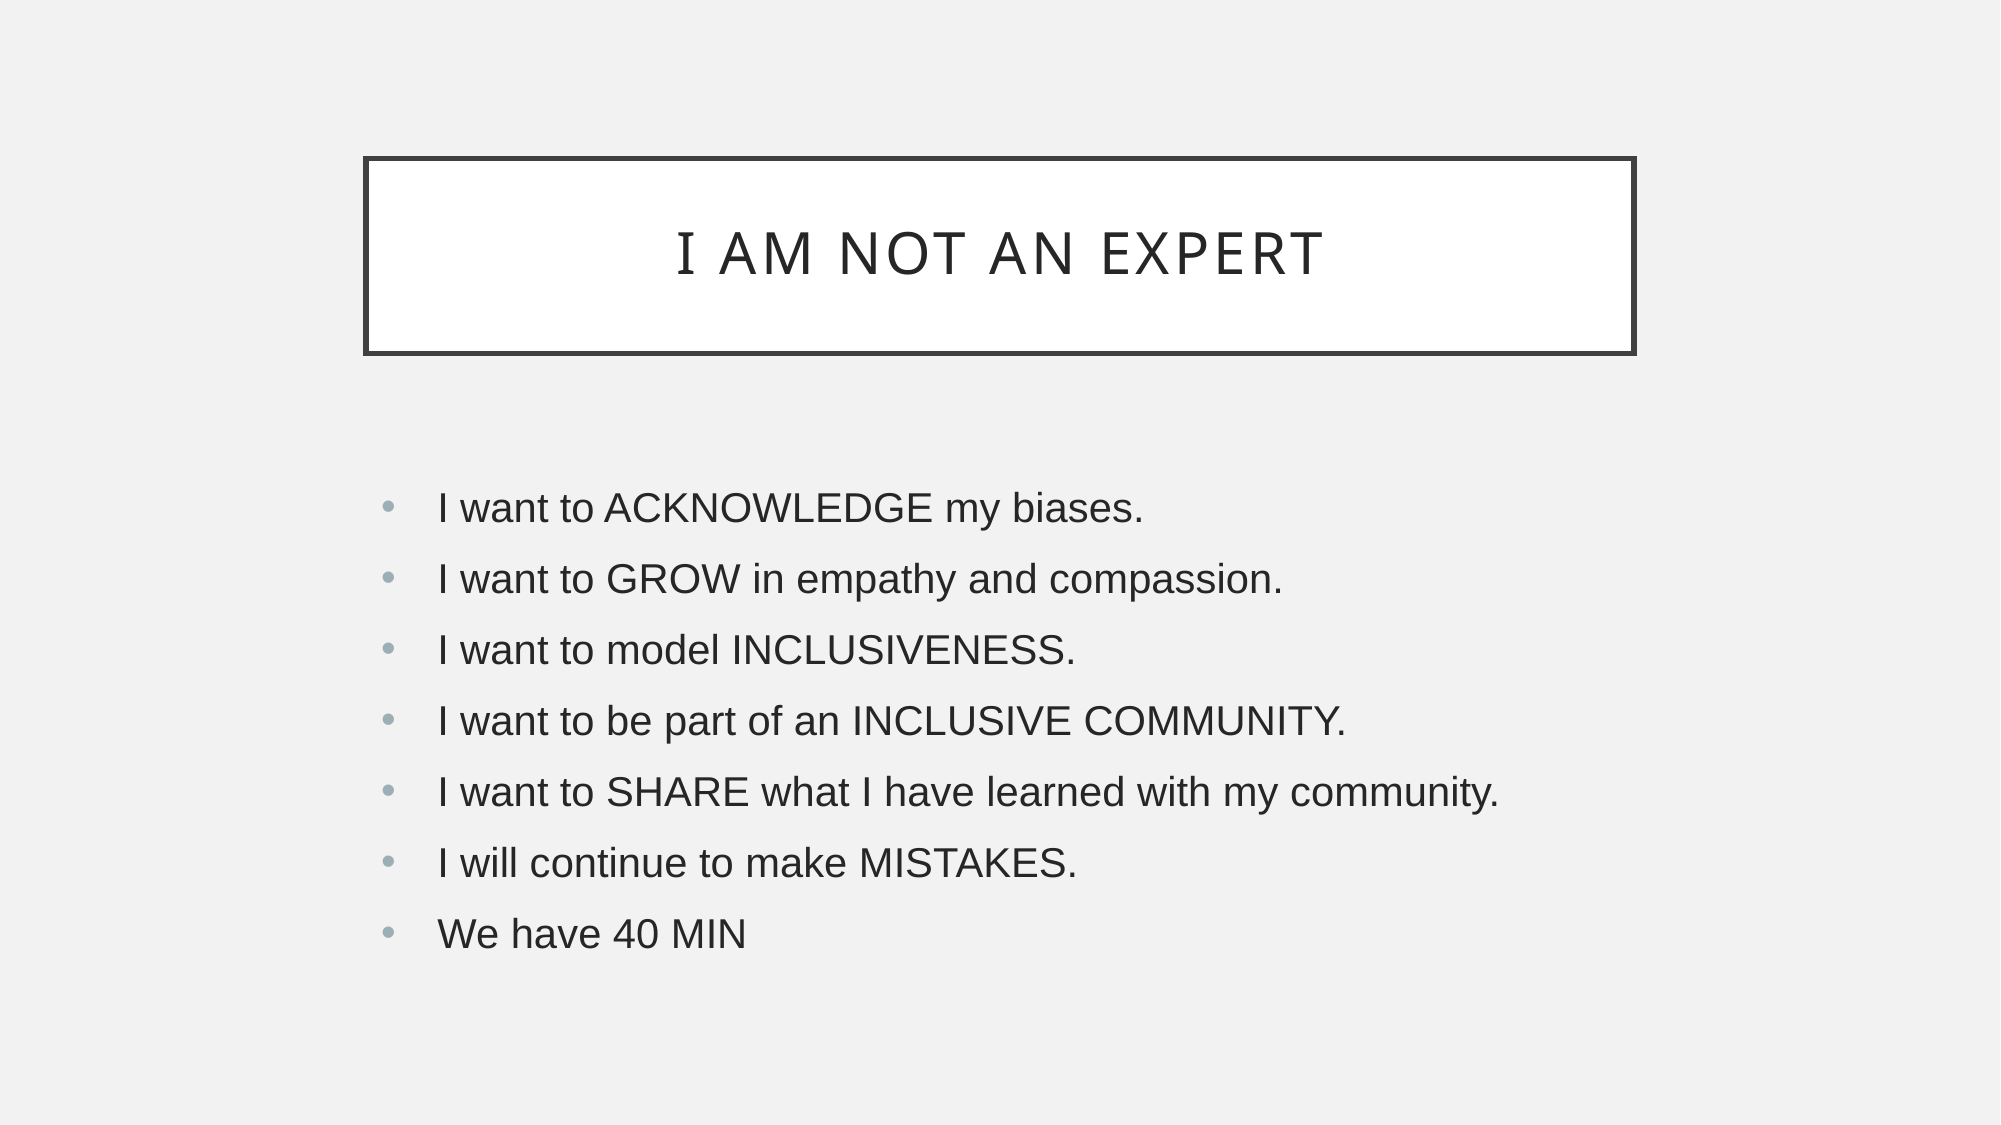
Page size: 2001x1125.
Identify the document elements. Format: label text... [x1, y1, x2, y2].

title I am not an expert [363, 156, 1637, 356]
list I want to ACKNOWLEDGE my biases. I want to GROW in empathy and compassion. I want to model INCLUSIVENESS. I want to be part of an INCLUSIVE COMMUNITY. I want to SHARE what I have learned with my community. I will continue to make MISTAKES. We have 40 MIN [366, 473, 1538, 1021]
